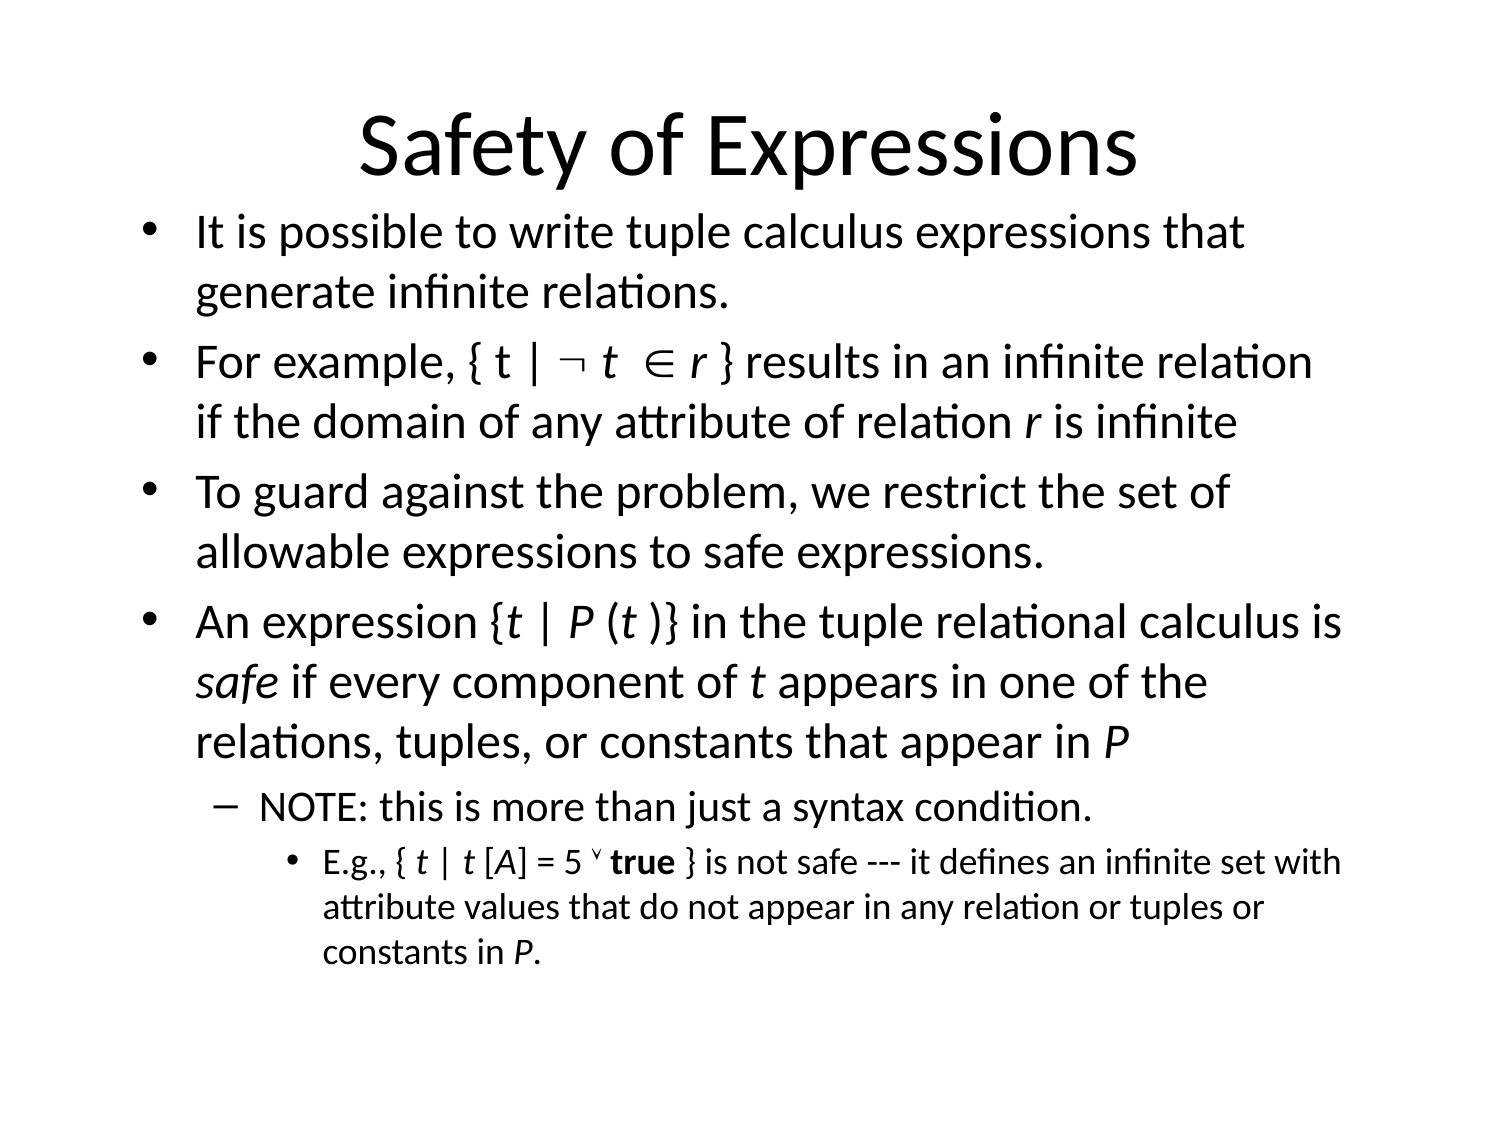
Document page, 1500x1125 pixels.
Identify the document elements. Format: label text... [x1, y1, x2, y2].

list It is possible to write tuple calculus expressions that generate infinite relations. For example, { t |  t r } results in an infinite relation if the domain of any attribute of relation r is infinite To guard against the problem, we restrict the set of allowable expressions to safe expressions. An expression {t | P (t )} in the tuple relational calculus is safe if every component of t appears in one of the relations, tuples, or constants that appear in P NOTE: this is more than just a syntax condition. E.g., { t | t [A] = 5  true } is not safe --- it defines an infinite set with attribute values that do not appear in any relation or tuples or constants in P. [126, 191, 1362, 992]
title Safety of Expressions [75, 45, 1425, 233]
